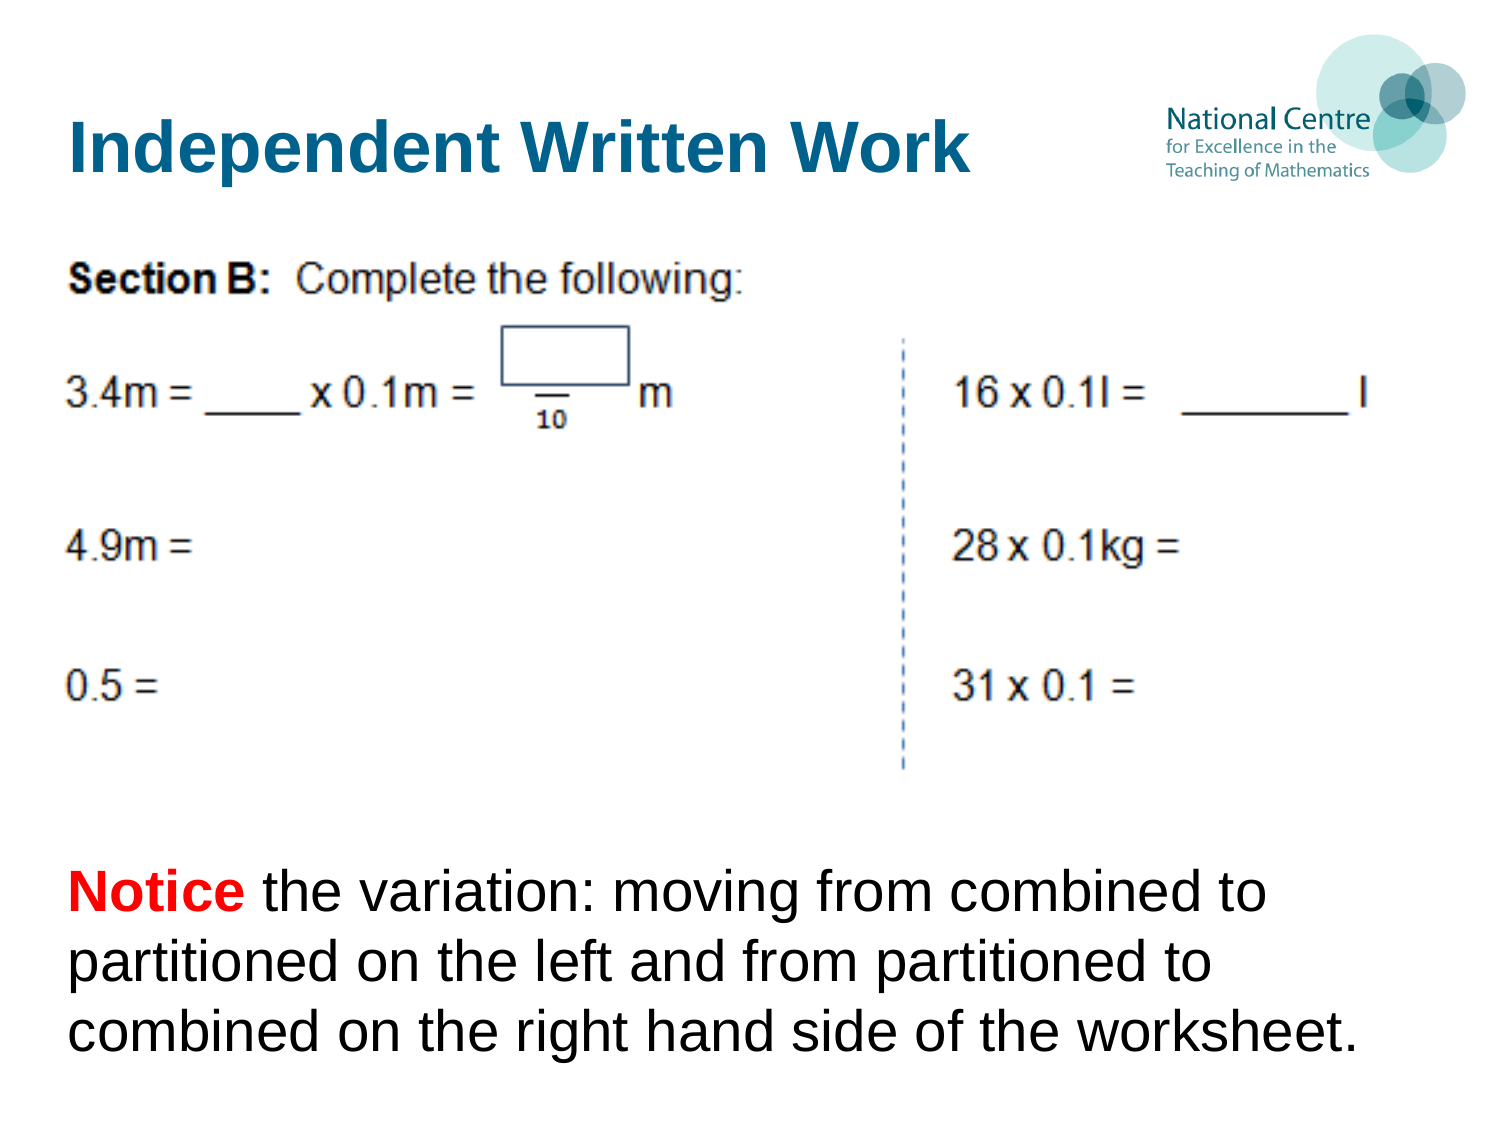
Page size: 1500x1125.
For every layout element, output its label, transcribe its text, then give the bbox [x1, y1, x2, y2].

text_box Notice the variation: moving from combined to partitioned on the left and from partitioned to combined on the right hand side of the worksheet. [53, 846, 1424, 1071]
picture [29, 231, 1407, 786]
picture [1153, 23, 1483, 193]
title Independent Written Work [52, 49, 1354, 230]
